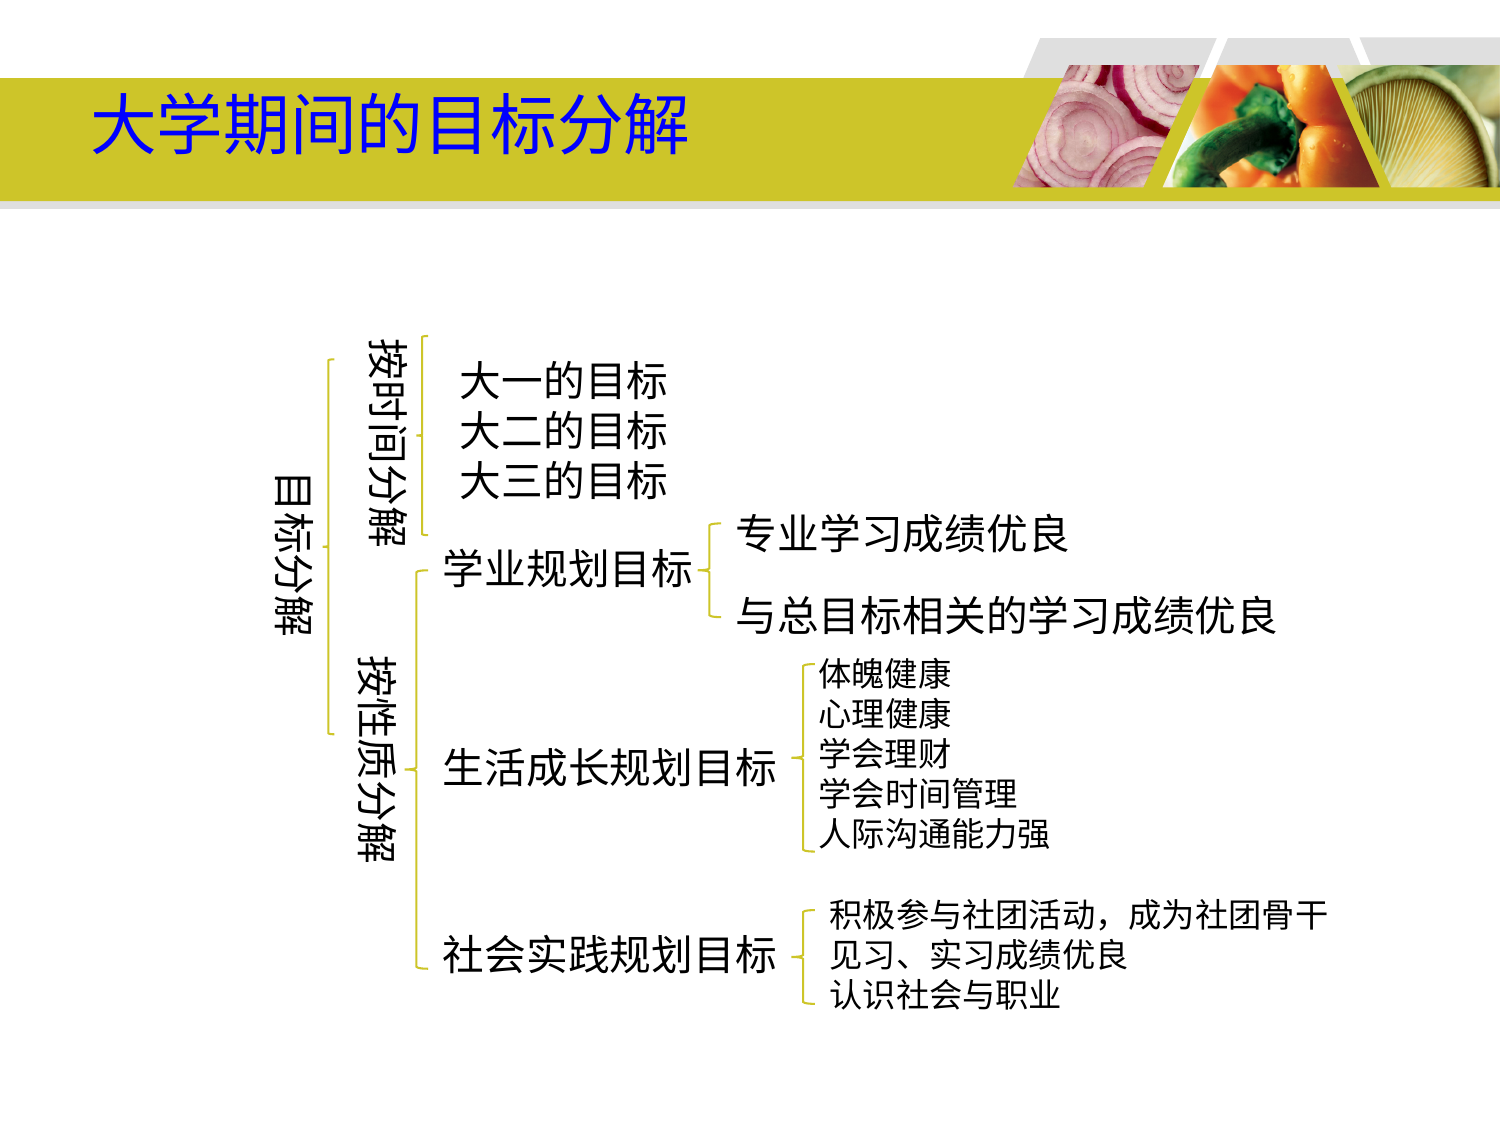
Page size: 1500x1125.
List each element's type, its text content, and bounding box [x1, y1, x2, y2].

text_box 与总目标相关的学习成绩优良 [720, 582, 1294, 647]
text_box 目标分解 [247, 455, 327, 638]
picture [1162, 65, 1380, 188]
text_box 大一的目标 大二的目标 大三的目标 [445, 347, 684, 513]
text_box 生活成长规划目标 [428, 734, 792, 800]
picture [1012, 65, 1200, 188]
title 大学期间的目标分解 [74, 69, 1001, 176]
text_box 体魄健康 心理健康 学会理财 学会时间管理 人际沟通能力强 [803, 646, 1067, 861]
text_box 专业学习成绩优良 [721, 500, 1085, 565]
text_box 按性质分解 [329, 640, 411, 864]
text_box 学业规划目标 [428, 535, 708, 600]
picture [1337, 65, 1500, 188]
text_box [416, 334, 429, 537]
text_box 按时间分解 [341, 324, 422, 548]
text_box 积极参与社团活动，成为社团骨干 见习、实习成绩优良 认识社会与职业 [814, 886, 1350, 1022]
text_box [322, 358, 335, 735]
text_box 社会实践规划目标 [428, 921, 792, 987]
text_box [791, 909, 814, 1005]
text_box [791, 664, 803, 851]
text_box [404, 569, 429, 970]
text_box [697, 522, 722, 619]
